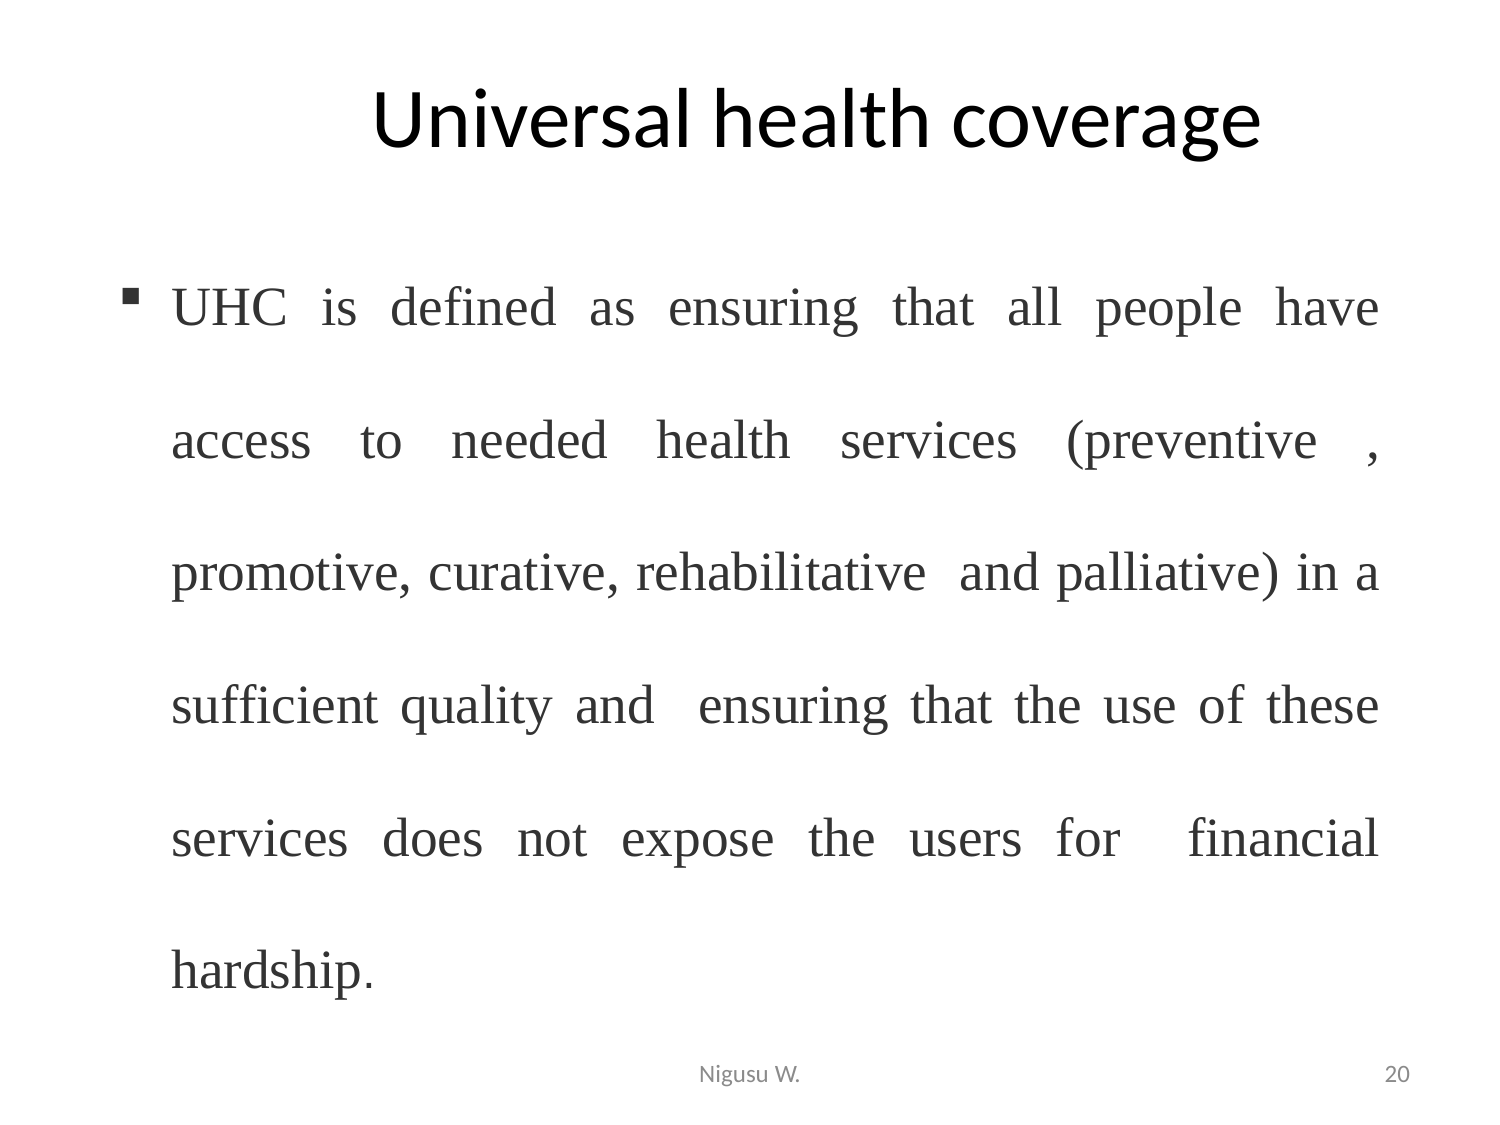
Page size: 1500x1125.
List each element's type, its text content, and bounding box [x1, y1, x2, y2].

slide_number 20 [1074, 1042, 1425, 1103]
list UHC is defined as ensuring that all people have access to needed health services (preventive , promotive, curative, rehabilitative and palliative) in a sufficient quality and ensuring that the use of these services does not expose the users for financial hardship. [103, 196, 1397, 1014]
footer Nigusu W. [512, 1042, 988, 1103]
title Universal health coverage [103, 54, 1397, 173]
